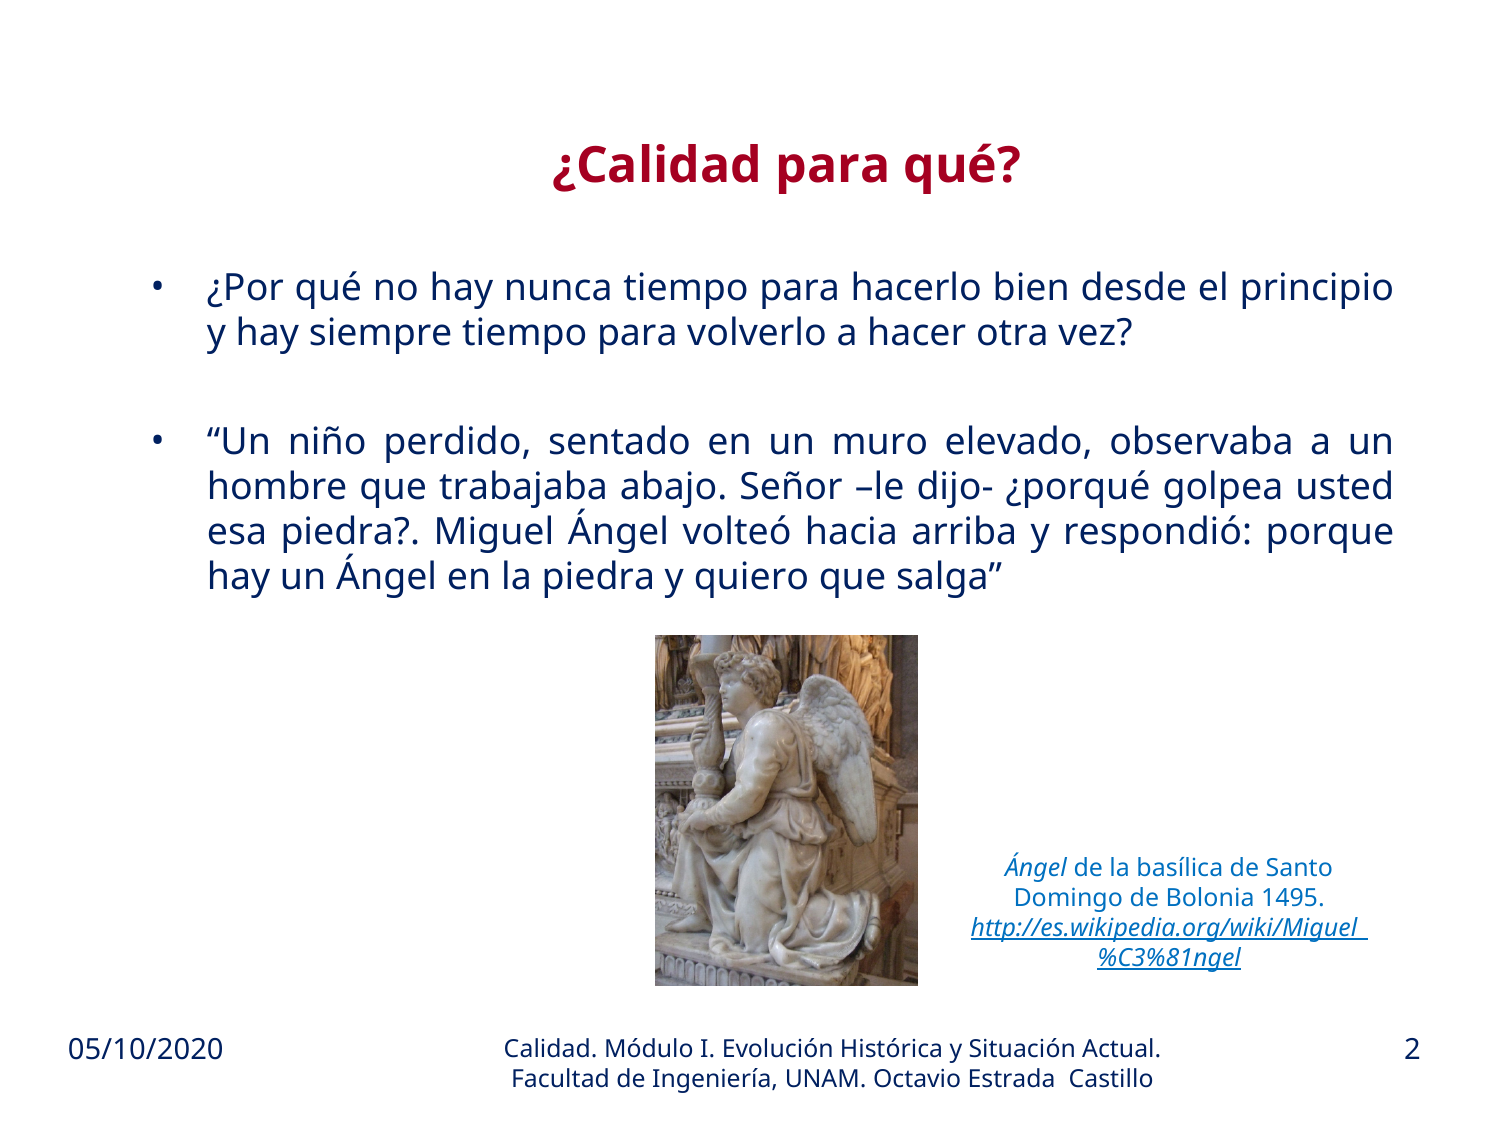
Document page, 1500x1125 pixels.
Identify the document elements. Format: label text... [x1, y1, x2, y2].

title ¿Calidad para qué? [206, 125, 1368, 201]
list ¿Por qué no hay nunca tiempo para hacerlo bien desde el principio y hay siempre tiempo para volverlo a hacer otra vez? “Un niño perdido, sentado en un muro elevado, observaba a un hombre que trabajaba abajo. Señor –le dijo- ¿porqué golpea usted esa piedra?. Miguel Ángel volteó hacia arriba y respondió: porque hay un Ángel en la piedra y quiero que salga” [135, 255, 1411, 681]
text_box Calidad. Módulo I. Evolución Histórica y Situación Actual. Facultad de Ingeniería, UNAM. Octavio Estrada Castillo [265, 1024, 1400, 1100]
text_box Ángel de la basílica de Santo Domingo de Bolonia 1495. http://es.wikipedia.org/wiki/Miguel_%C3%81ngel [939, 843, 1400, 979]
picture [655, 635, 918, 986]
text_box <number> [1364, 1023, 1436, 1099]
text_box 05/10/2020 [53, 1023, 277, 1099]
